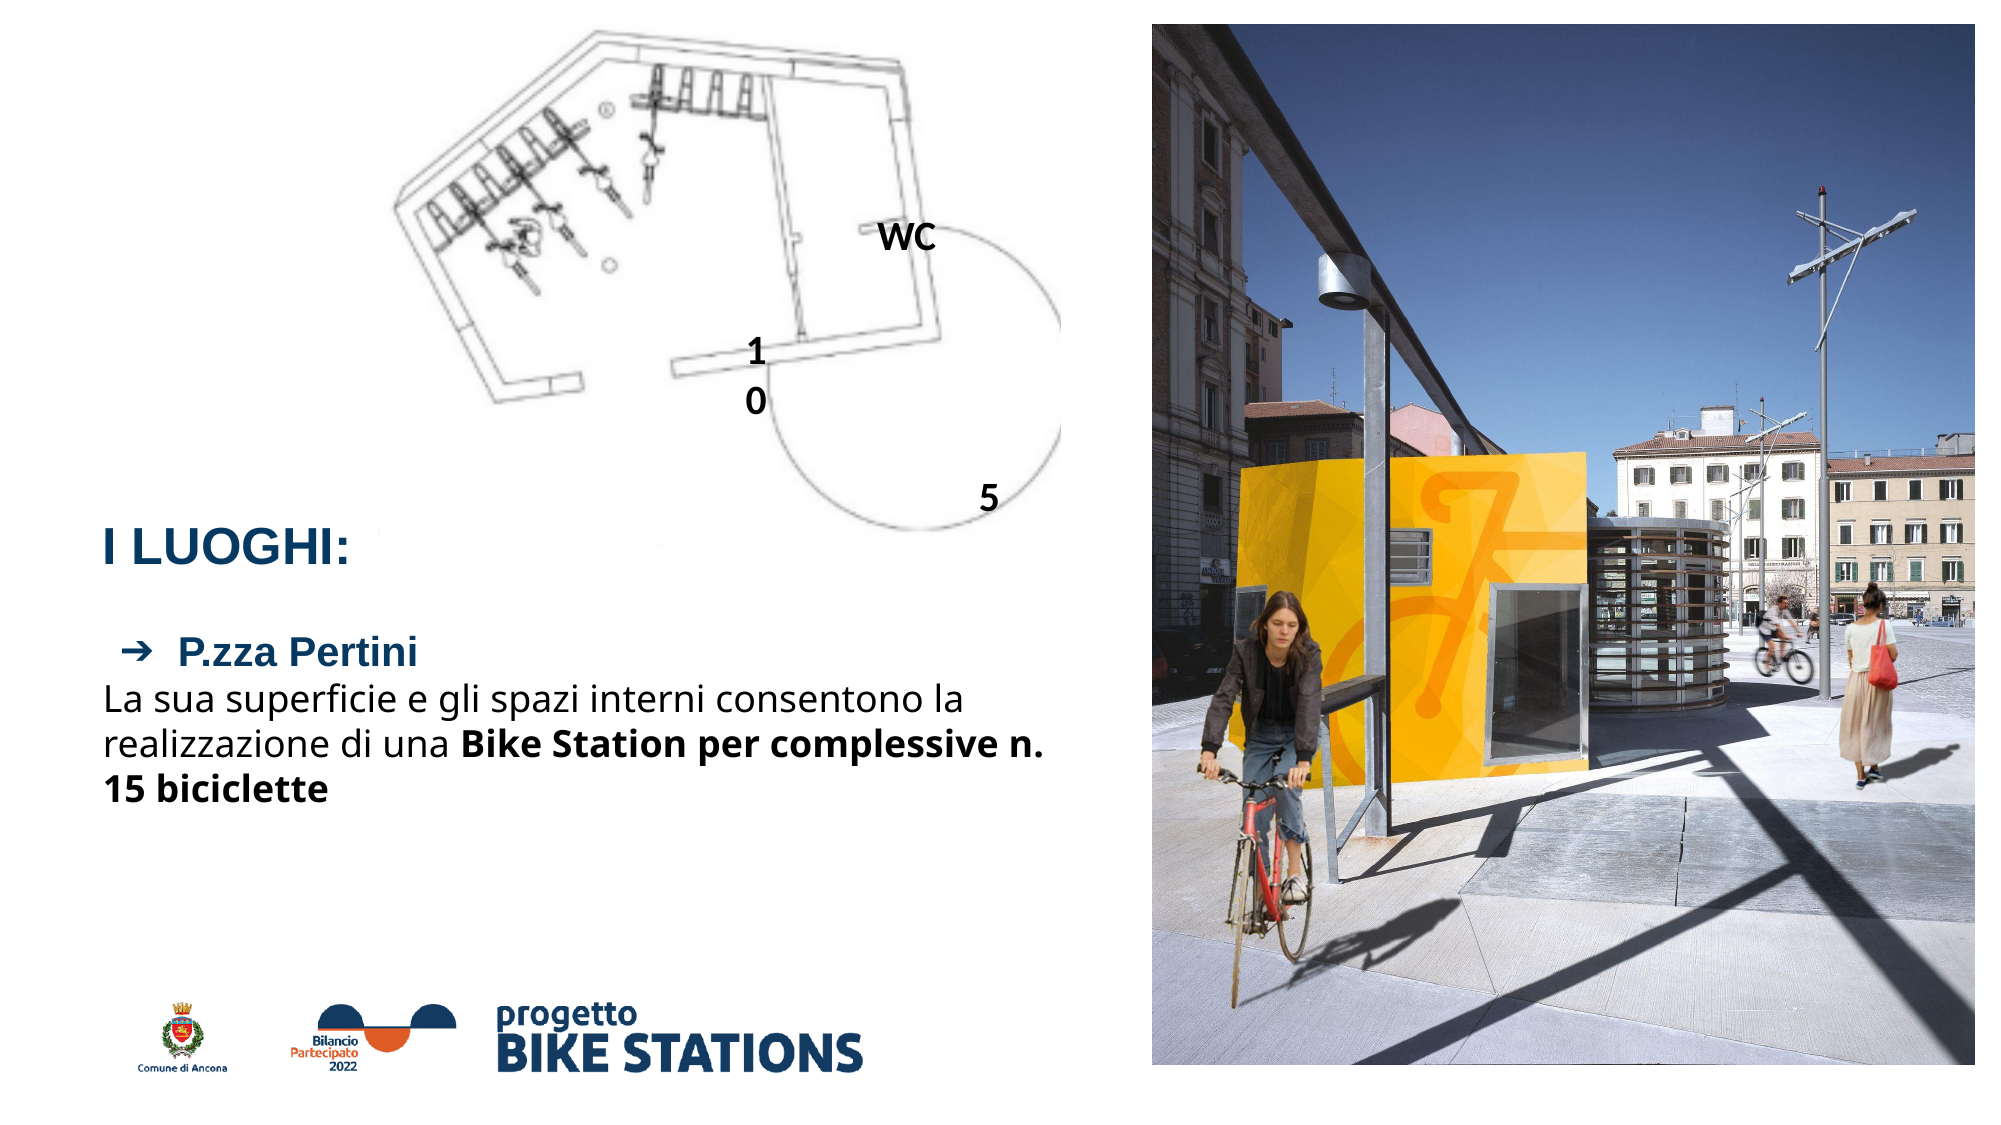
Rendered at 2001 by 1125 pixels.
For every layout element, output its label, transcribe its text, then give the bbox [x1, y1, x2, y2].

picture [14, 952, 903, 1125]
picture [377, 24, 1062, 548]
picture [1152, 24, 1976, 1065]
text_box I LUOGHI: P.zza Pertini La sua superficie e gli spazi interni consentono la realizzazione di una Bike Station per complessive n. 15 biciclette [87, 454, 1088, 818]
